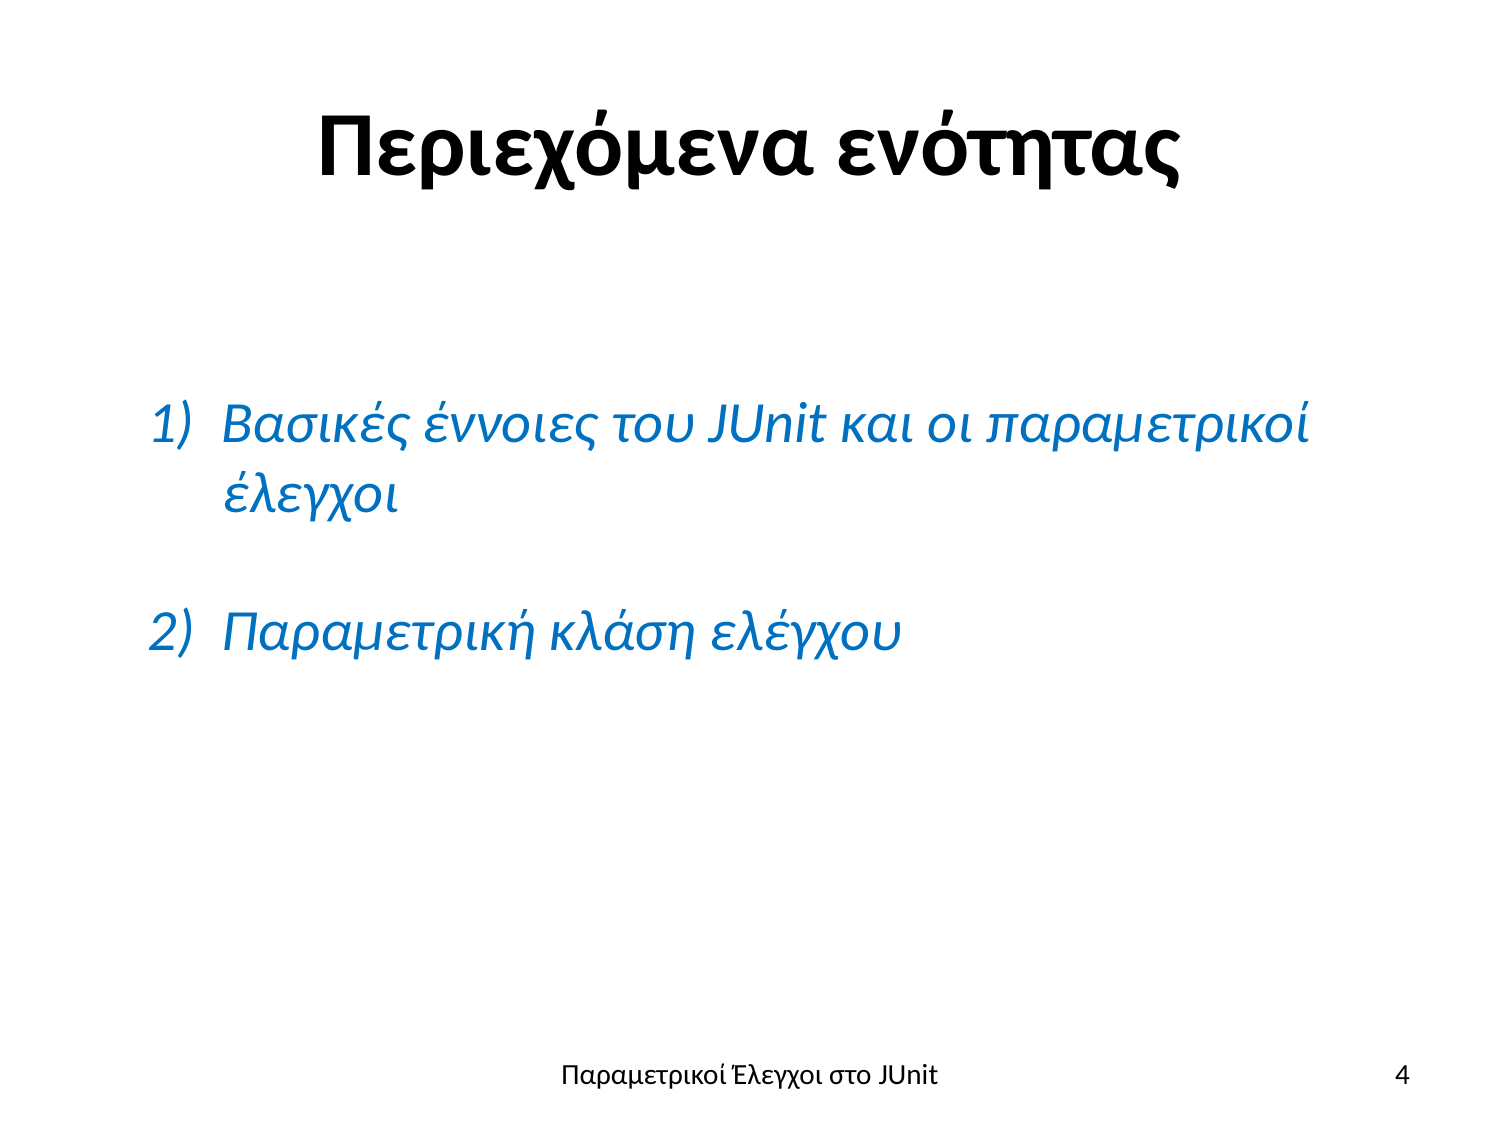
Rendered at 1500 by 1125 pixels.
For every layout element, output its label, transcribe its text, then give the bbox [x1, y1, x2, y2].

text_box 1) Βασικές έννοιες του JUnit και οι παραμετρικοί έλεγχοι [131, 381, 1366, 527]
slide_number 4 [1074, 1042, 1425, 1103]
title Περιεχόμενα ενότητας [75, 45, 1425, 233]
text_box 2) Παραμετρική κλάση ελέγχου [131, 590, 1366, 665]
footer Παραμετρικοί Έλεγχοι στο JUnit [512, 1042, 988, 1103]
